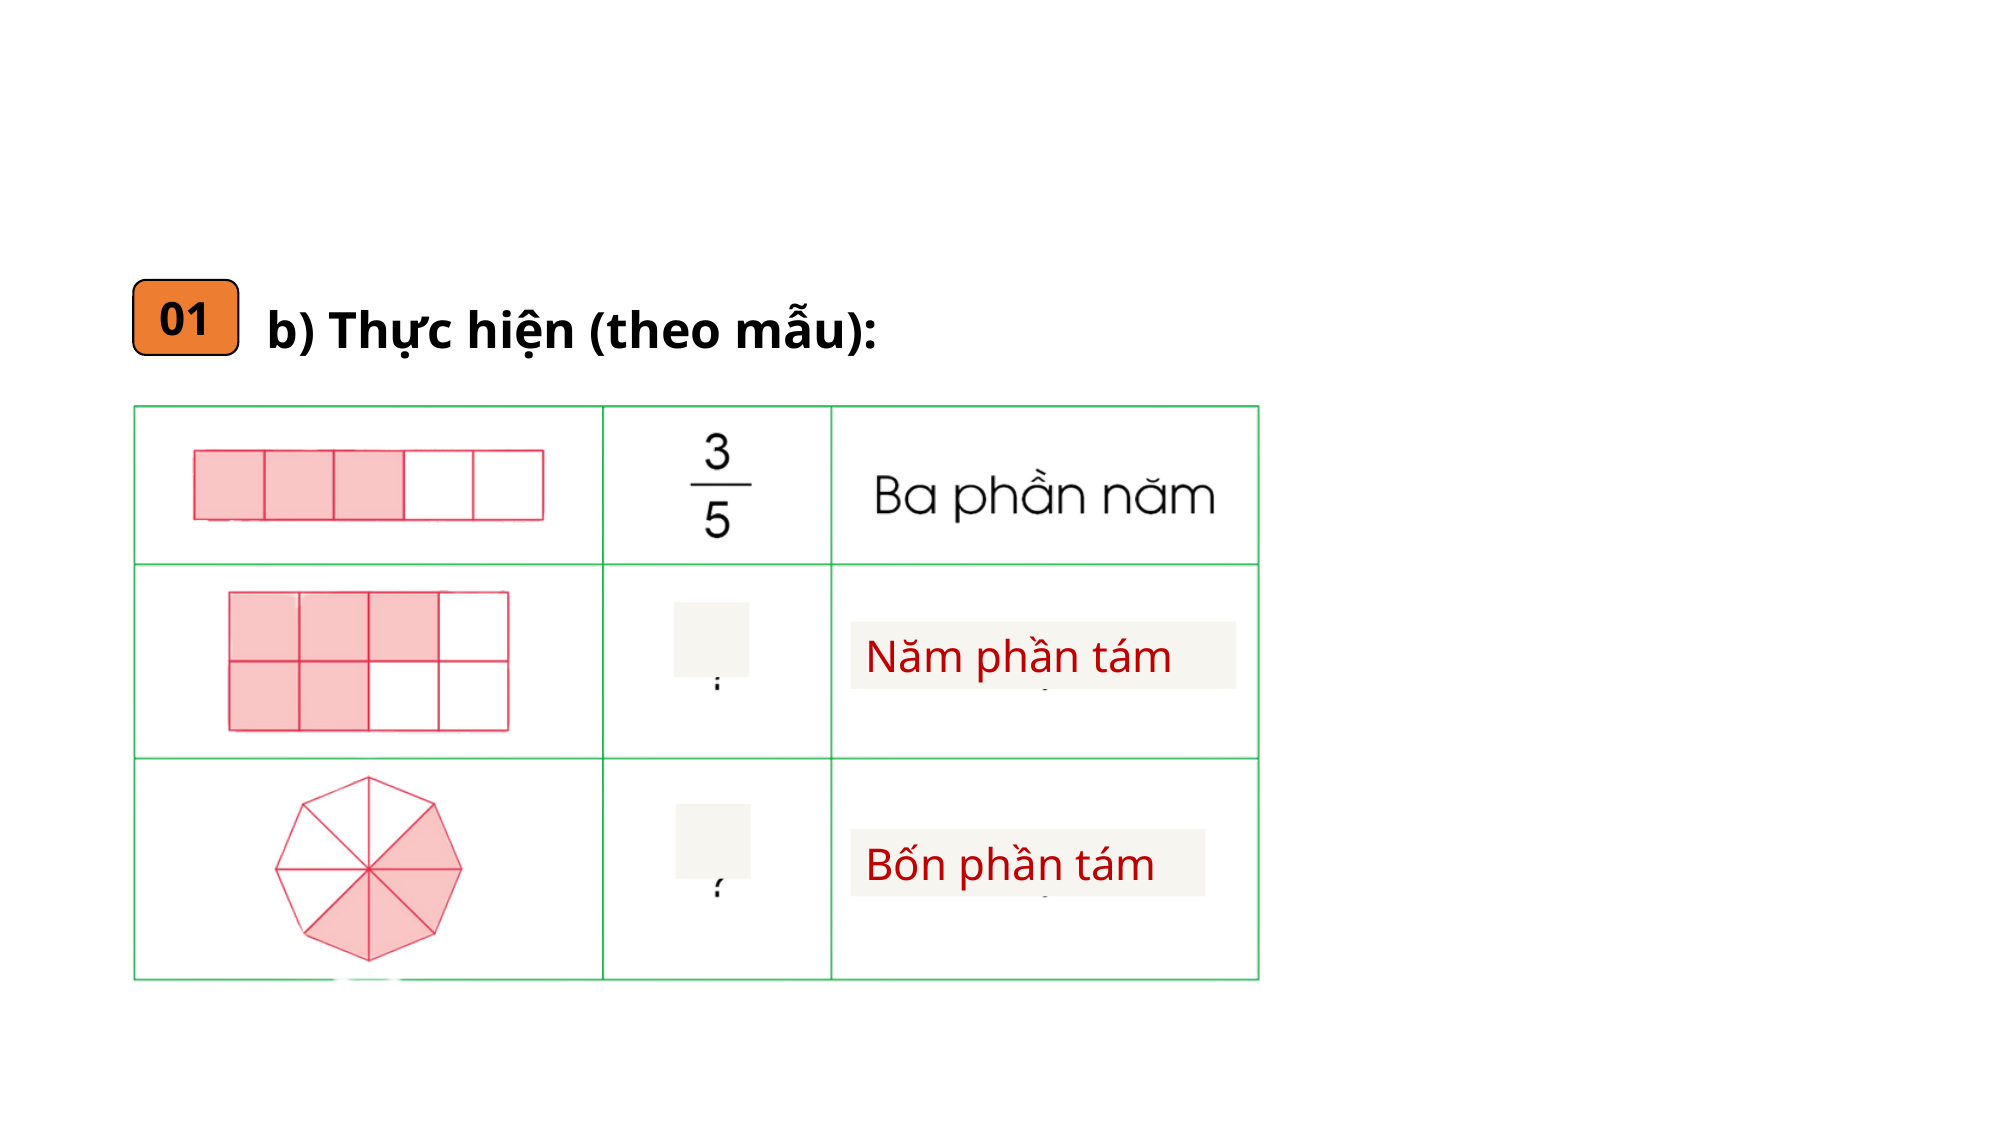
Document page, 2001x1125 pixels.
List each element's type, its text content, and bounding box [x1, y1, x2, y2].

text_box b) Thực hiện (theo mẫu): [251, 260, 1719, 366]
text_box Bốn phần tám [850, 829, 1206, 897]
text_box [111, 372, 1302, 989]
text_box 01 [132, 278, 240, 356]
text_box Năm phần tám [850, 621, 1237, 689]
